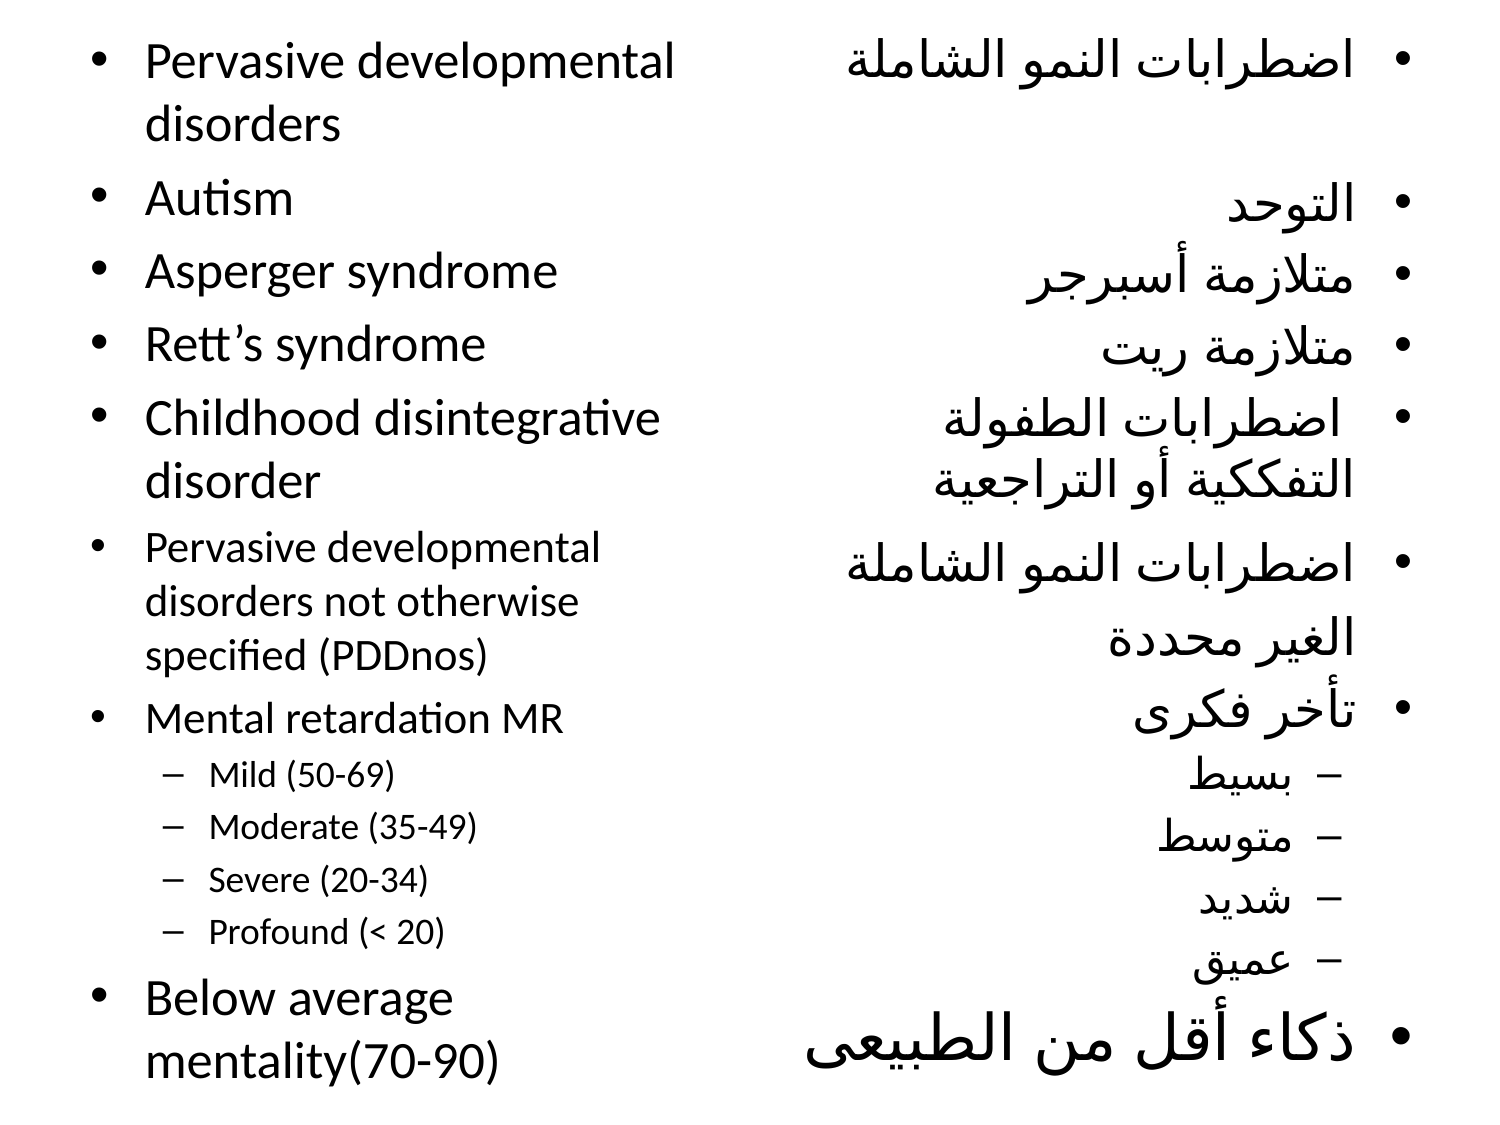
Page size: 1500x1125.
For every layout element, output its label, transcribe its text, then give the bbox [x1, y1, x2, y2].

list اضطرابات النمو الشاملة التوحد متلازمة أسبرجر متلازمة ريت اضطرابات الطفولة التفككية أو التراجعية اضطرابات النمو الشاملة الغير محددة تأخر فكرى بسيط متوسط شديد عميق ذكاء أقل من الطبيعى [762, 19, 1425, 1083]
list Pervasive developmental disorders Autism Asperger syndrome Rett’s syndrome Childhood disintegrative disorder Pervasive developmental disorders not otherwise specified (PDDnos) Mental retardation MR Mild (50-69) Moderate (35-49) Severe (20-34) Profound (< 20) Below average mentality(70-90) [75, 19, 738, 1106]
